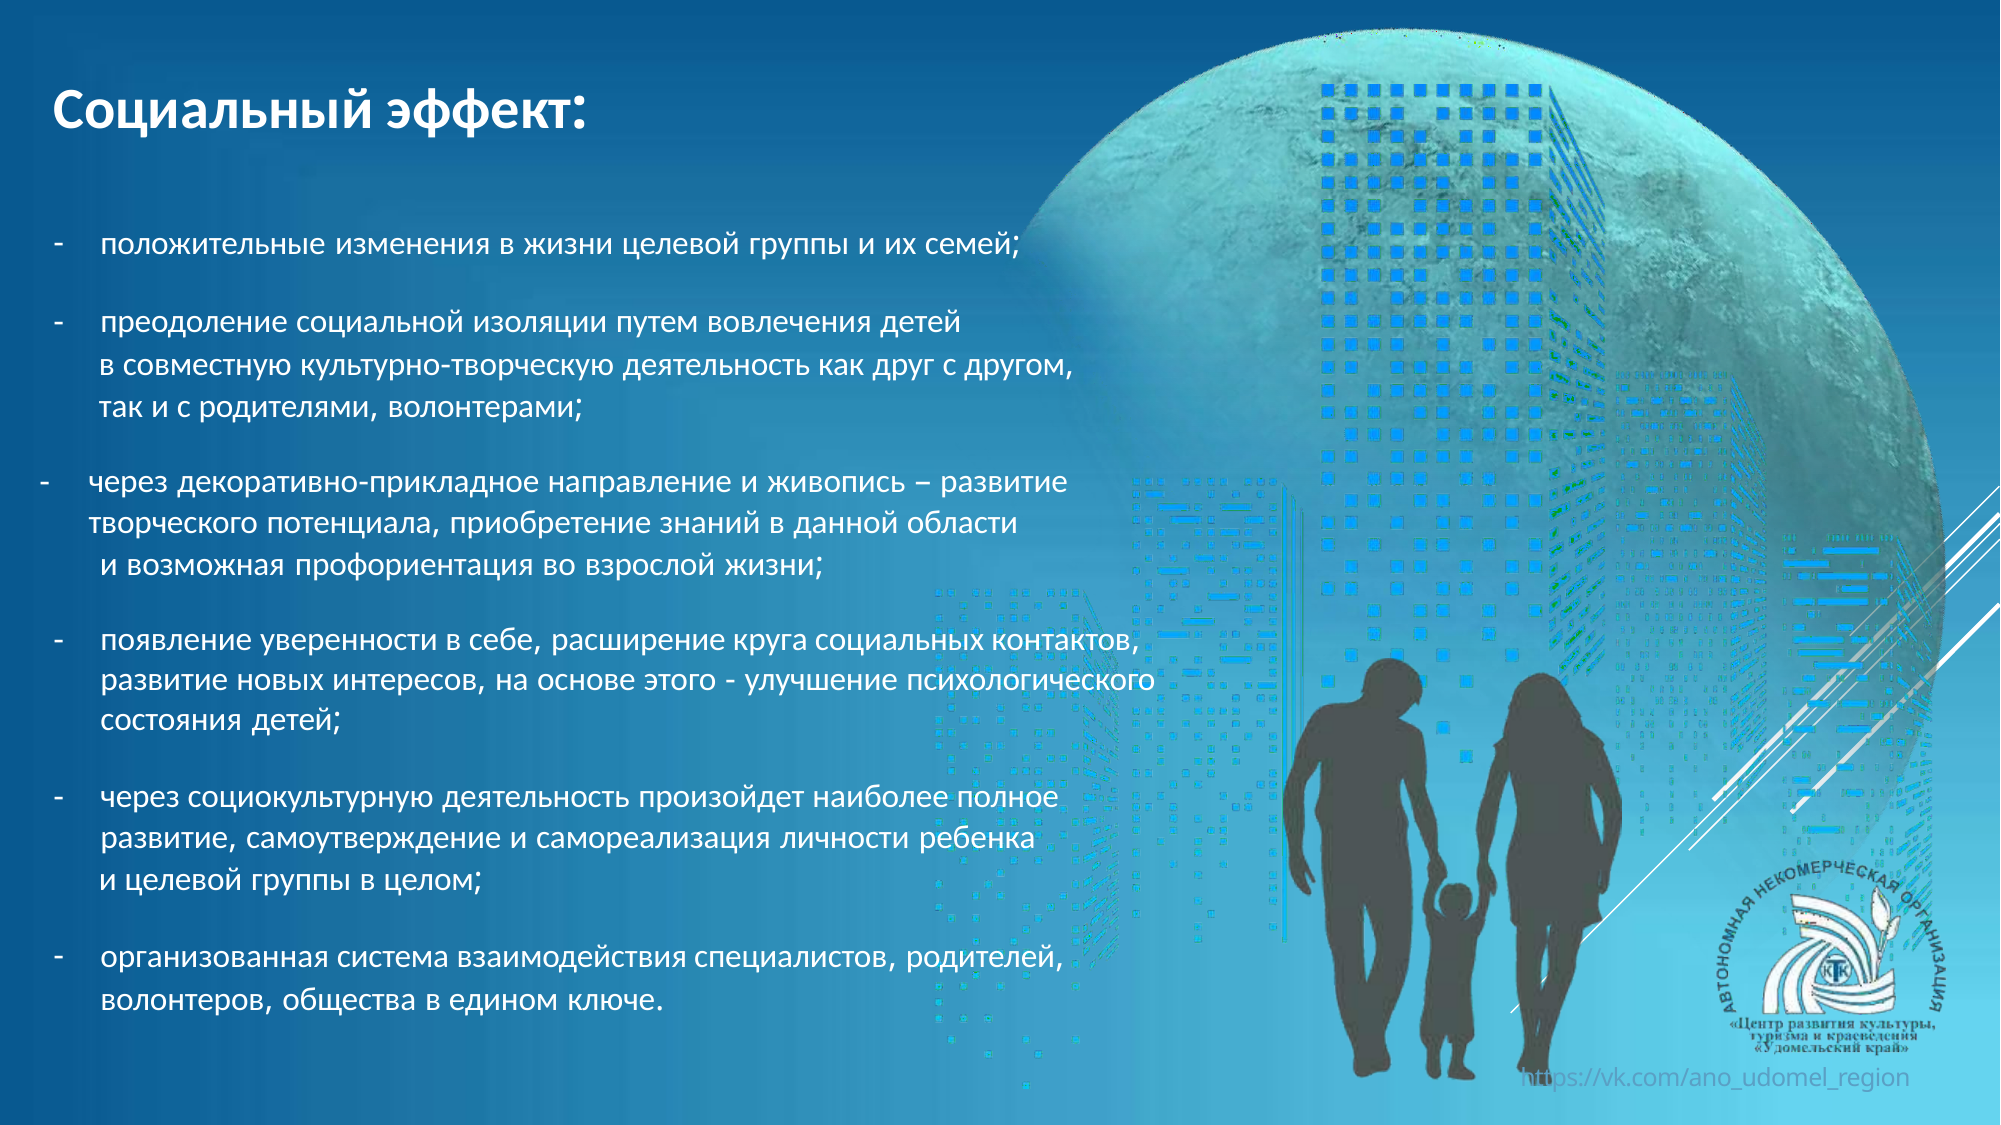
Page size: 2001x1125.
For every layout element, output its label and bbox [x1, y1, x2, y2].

picture [0, 0, 806, 1125]
text_box [806, 0, 2000, 1125]
